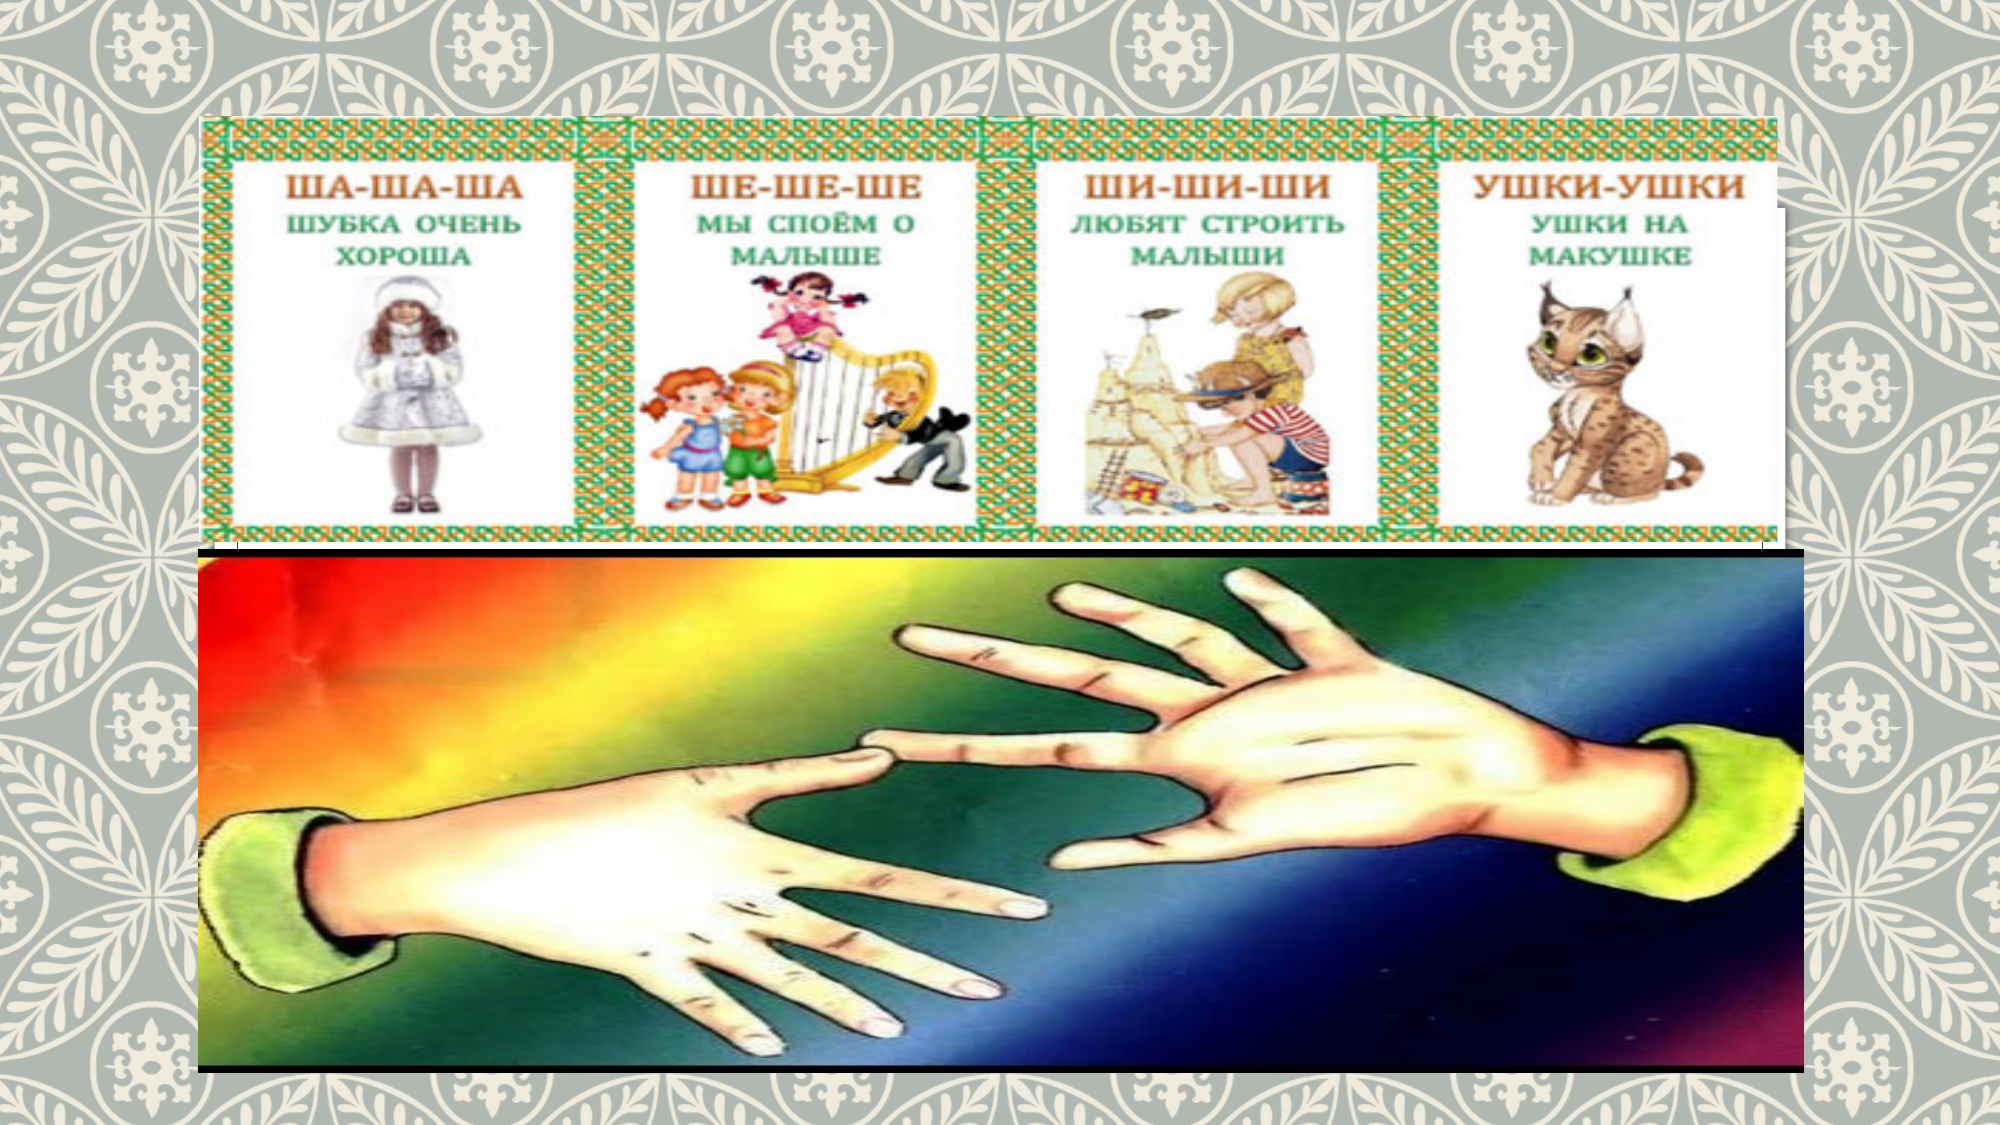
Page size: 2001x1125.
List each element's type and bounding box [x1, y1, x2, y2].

picture [198, 116, 1778, 542]
picture [198, 549, 1804, 1073]
